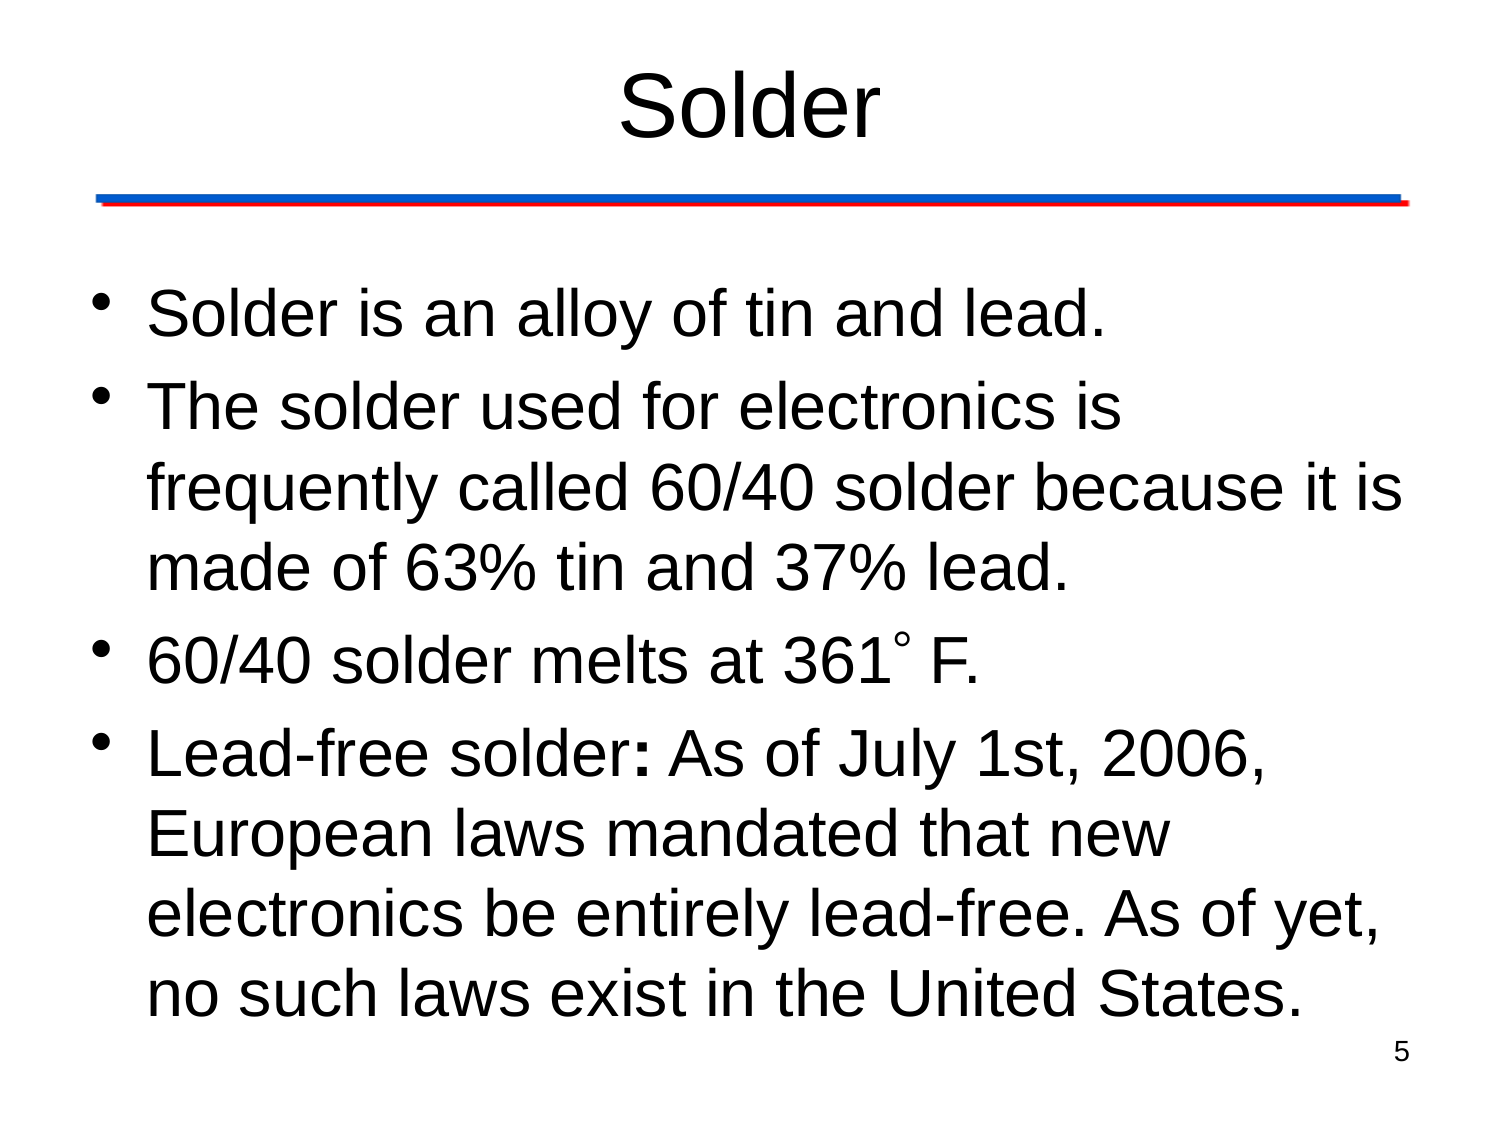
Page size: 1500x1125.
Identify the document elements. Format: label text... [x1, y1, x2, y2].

picture [91, 202, 1412, 209]
slide_number 5 [1074, 1024, 1426, 1103]
list Solder is an alloy of tin and lead. The solder used for electronics is frequently called 60/40 solder because it is made of 63% tin and 37% lead. 60/40 solder melts at 361 F. Lead-free solder: As of July 1st, 2006, European laws mandated that new electronics be entirely lead-free. As of yet, no such laws exist in the United States. [75, 262, 1425, 1088]
title Solder [0, 0, 1500, 202]
